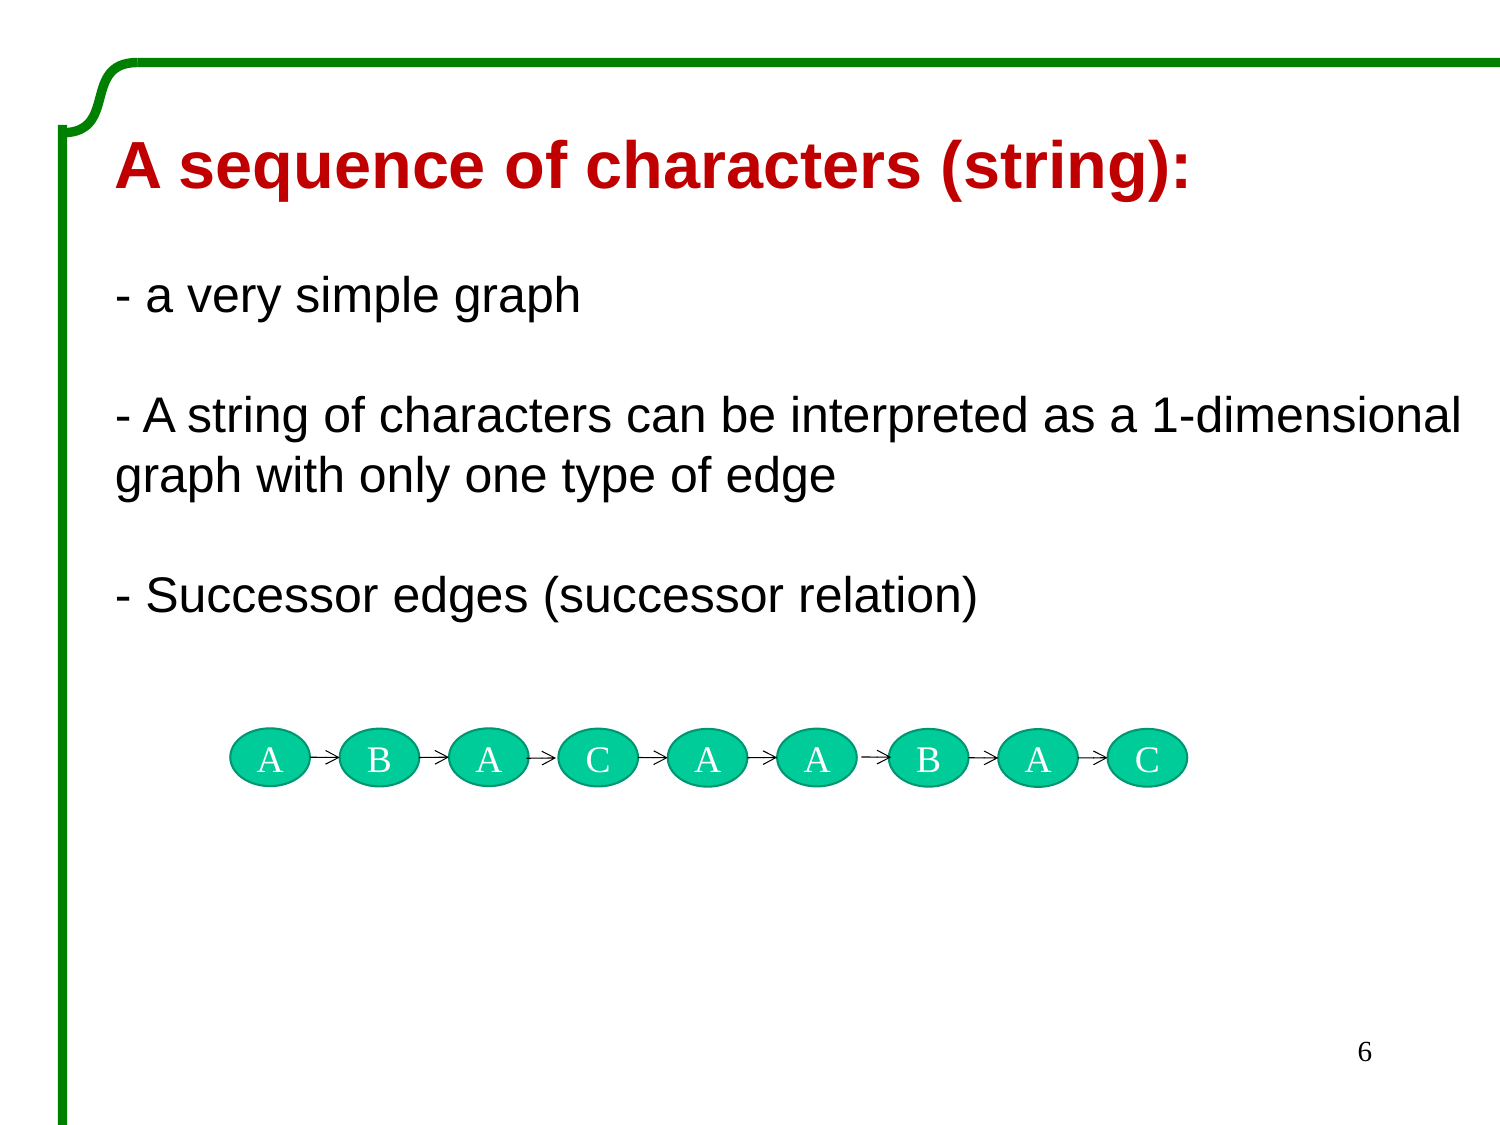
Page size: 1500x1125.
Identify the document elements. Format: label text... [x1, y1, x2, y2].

text_box A [229, 727, 311, 788]
text_box B [888, 727, 970, 788]
text_box A [776, 727, 858, 788]
text_box C [557, 727, 639, 788]
text_box A sequence of characters (string): - a very simple graph - A string of characters can be interpreted as a 1-dimensional graph with only one type of edge - Successor edges (successor relation) [99, 114, 1494, 630]
text_box C [1106, 727, 1189, 788]
text_box A [448, 727, 530, 788]
text_box A [997, 728, 1079, 788]
slide_number 6 [1074, 1025, 1388, 1100]
text_box A [666, 727, 749, 788]
text_box B [338, 727, 421, 788]
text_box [64, 60, 136, 136]
